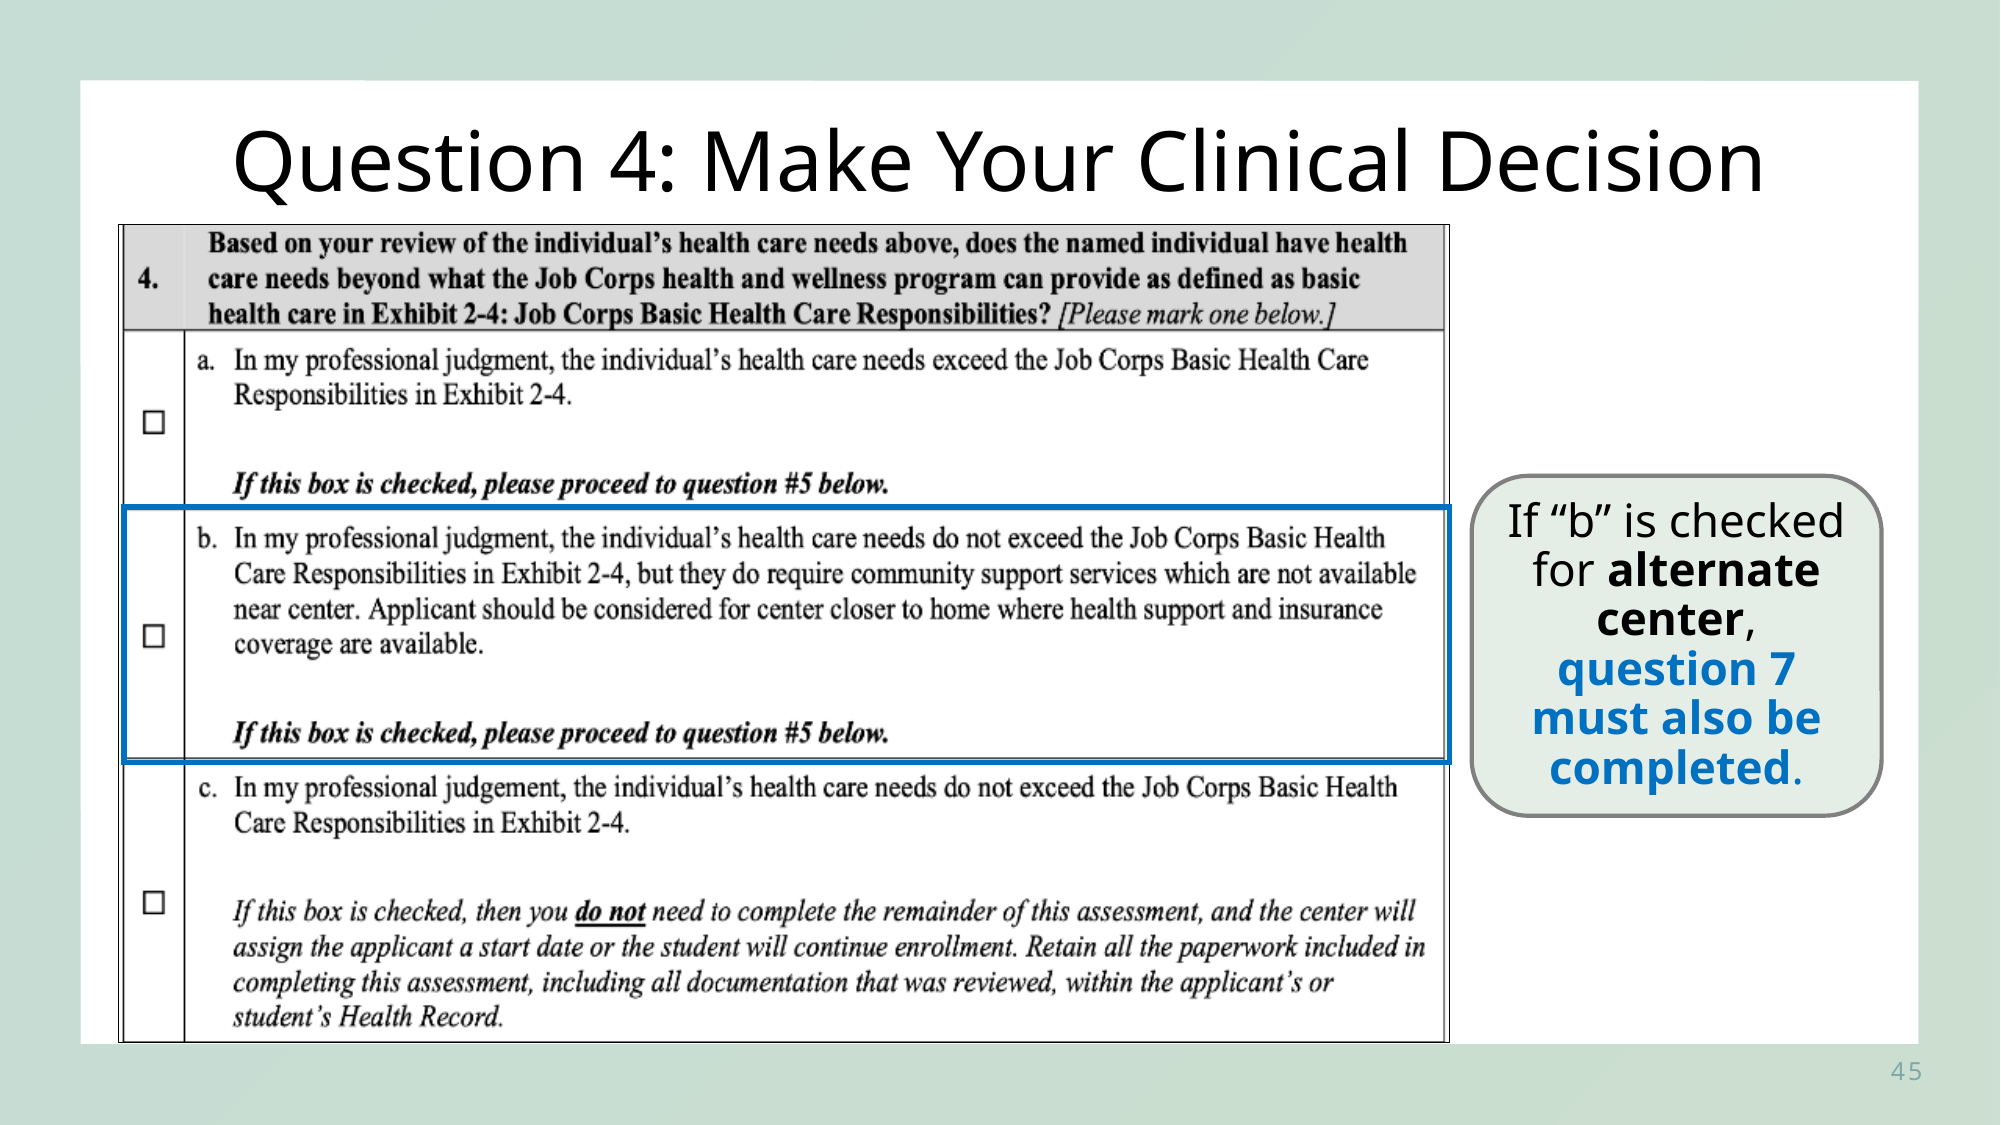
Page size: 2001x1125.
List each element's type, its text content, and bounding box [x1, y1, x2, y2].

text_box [118, 224, 1882, 1043]
text_box Question 4: Make Your Clinical Decision [160, 82, 1840, 224]
slide_number 45 [1665, 1042, 1938, 1103]
